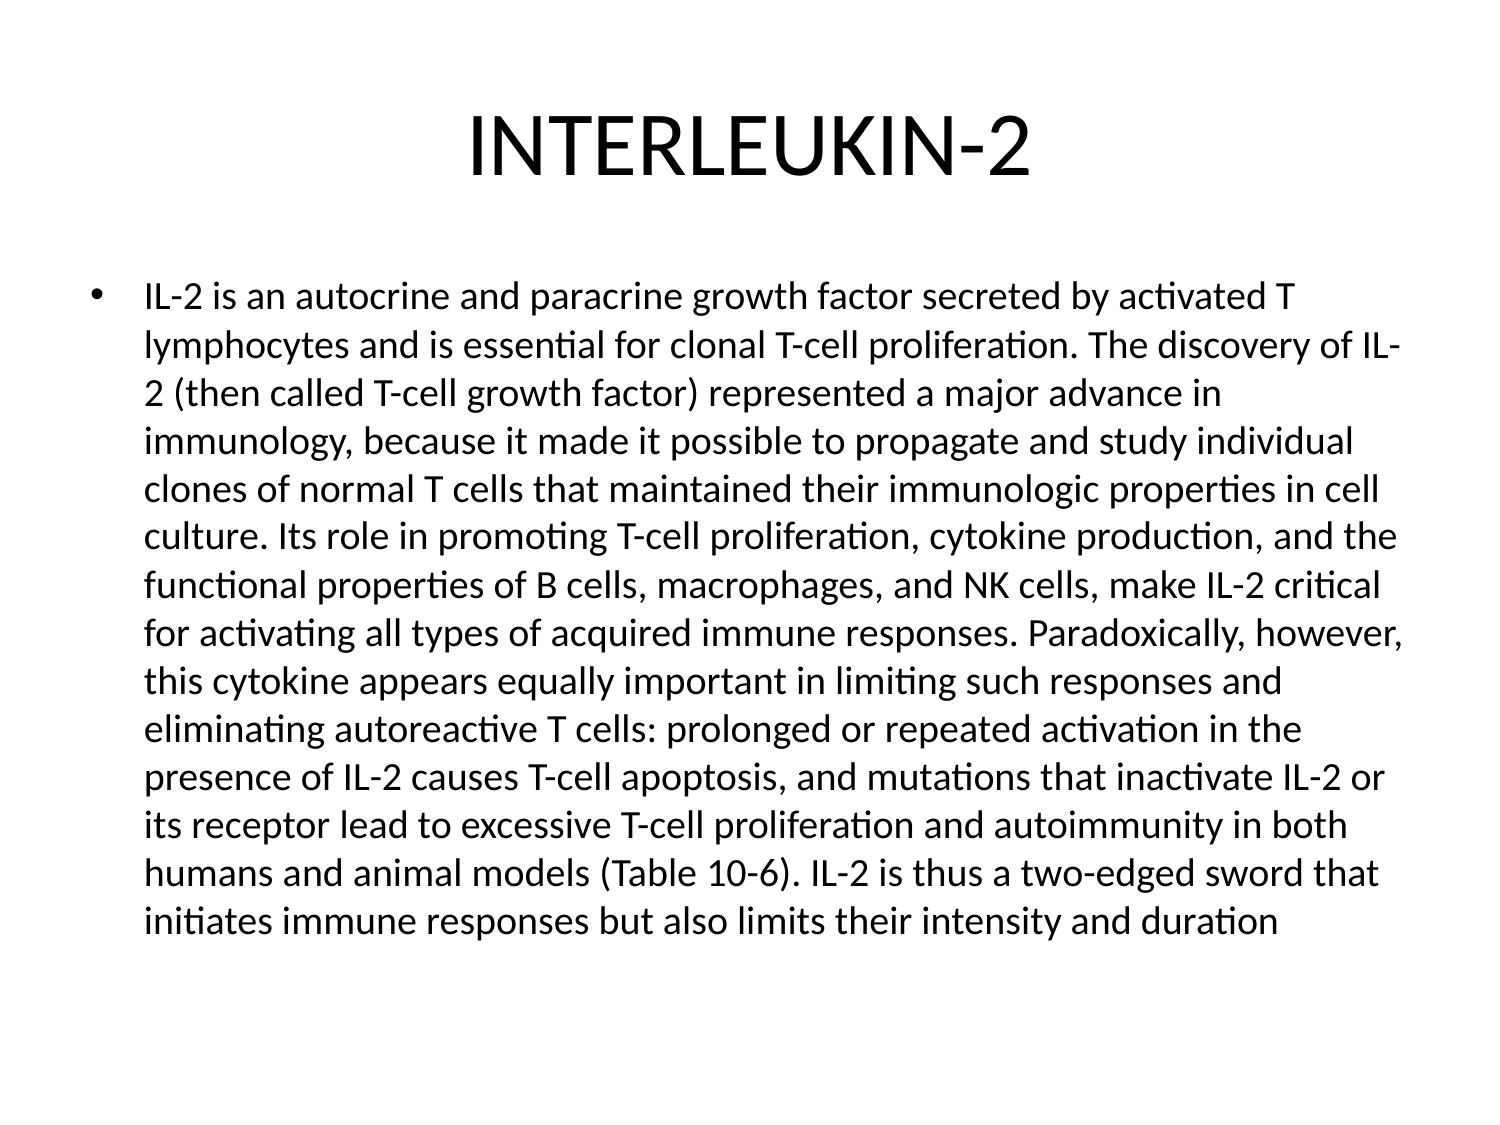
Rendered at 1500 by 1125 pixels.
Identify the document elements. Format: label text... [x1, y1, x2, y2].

title INTERLEUKIN-2 [75, 45, 1425, 233]
list IL-2 is an autocrine and paracrine growth factor secreted by activated T lymphocytes and is essential for clonal T-cell proliferation. The discovery of IL-2 (then called T-cell growth factor) represented a major advance in immunology, because it made it possible to propagate and study individual clones of normal T cells that maintained their immunologic properties in cell culture. Its role in promoting T-cell proliferation, cytokine production, and the functional properties of B cells, macrophages, and NK cells, make IL-2 critical for activating all types of acquired immune responses. Paradoxically, however, this cytokine appears equally important in limiting such responses and eliminating autoreactive T cells: prolonged or repeated activation in the presence of IL-2 causes T-cell apoptosis, and mutations that inactivate IL-2 or its receptor lead to excessive T-cell proliferation and autoimmunity in both humans and animal models (Table 10-6). IL-2 is thus a two-edged sword that initiates immune responses but also limits their intensity and duration [75, 262, 1425, 1005]
